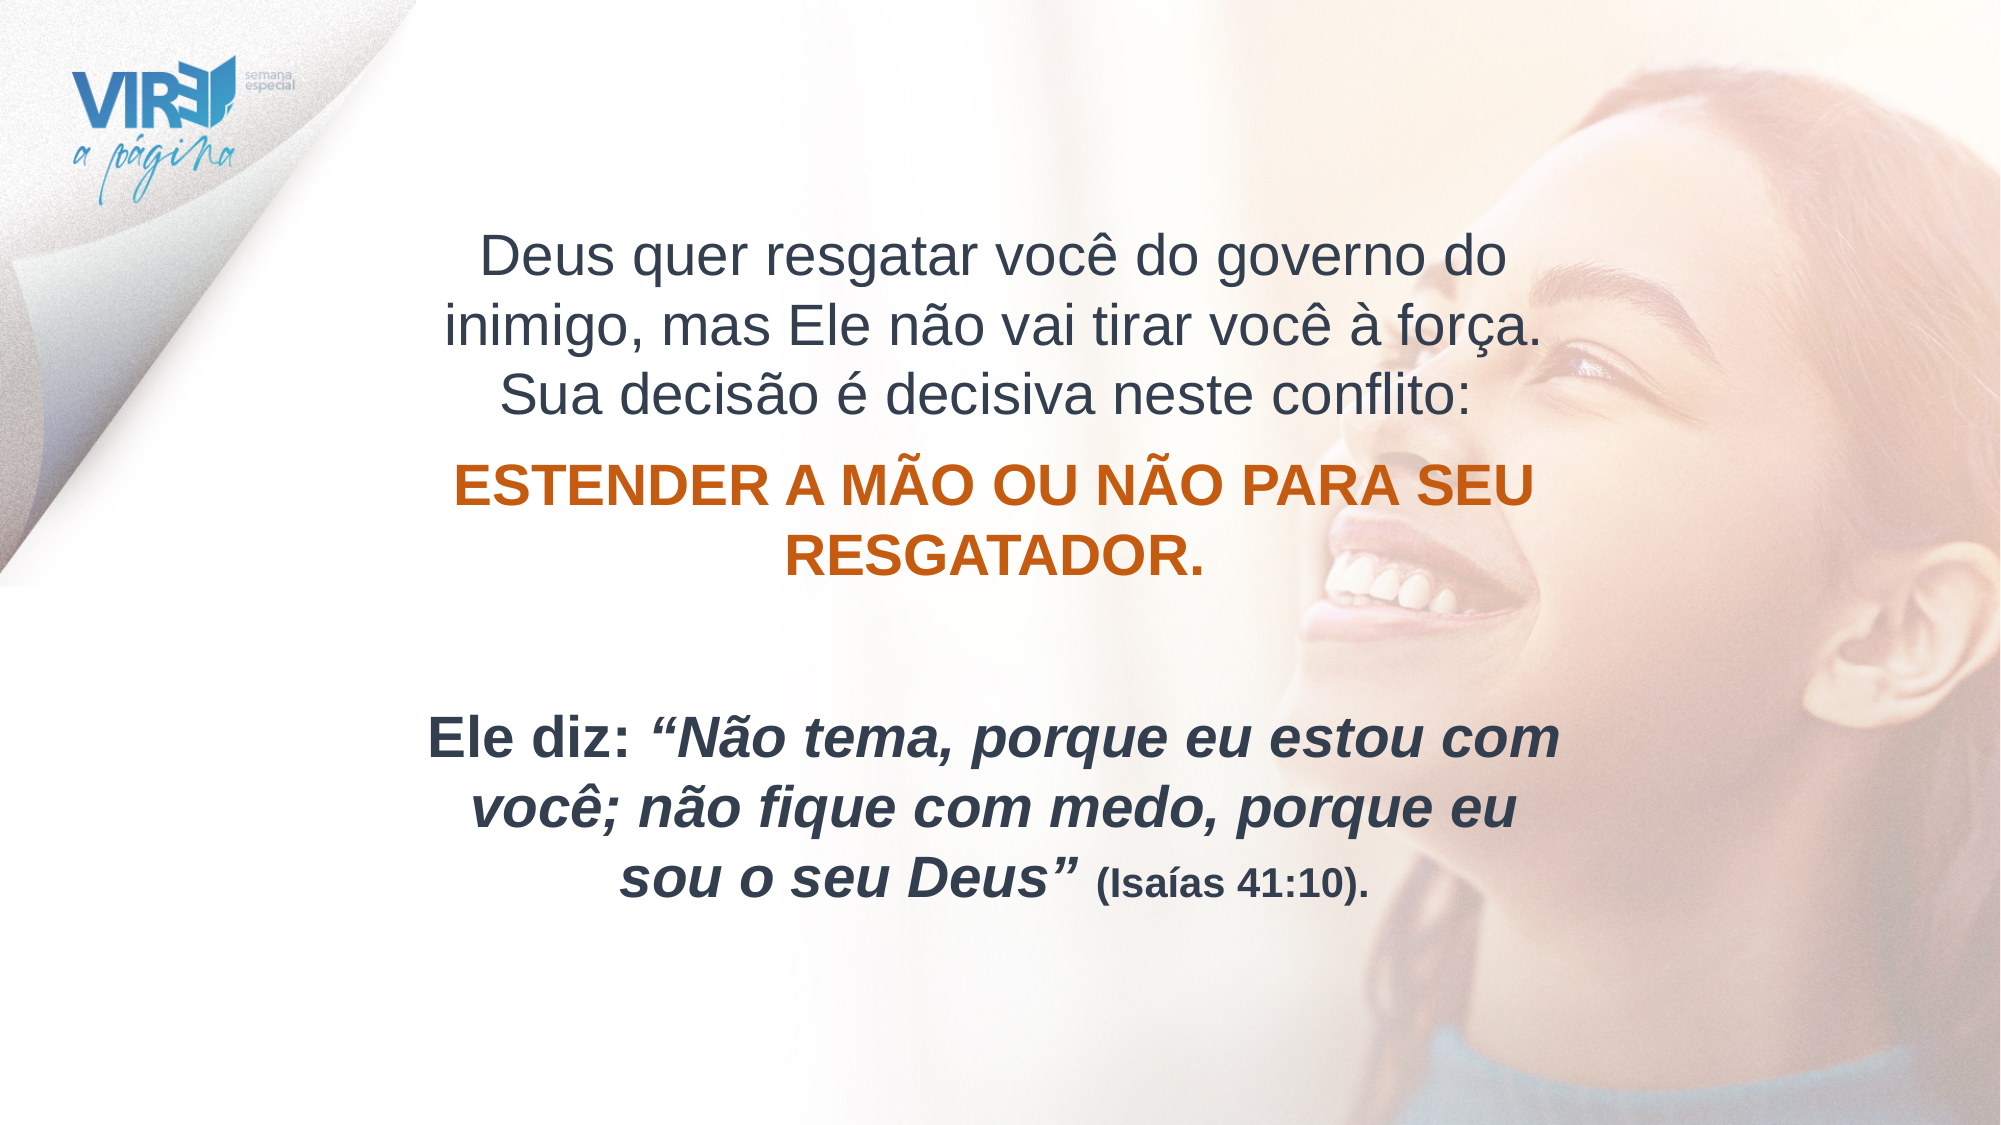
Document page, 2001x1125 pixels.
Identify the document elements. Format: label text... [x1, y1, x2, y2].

subtitle Deus quer resgatar você do governo do inimigo, mas Ele não vai tirar você à força. Sua decisão é decisiva neste conflito: ESTENDER A MÃO OU NÃO PARA SEU RESGATADOR. Ele diz: “Não tema, porque eu estou com você; não fique com medo, porque eu sou o seu Deus” (Isaías 41:10). [400, 209, 1589, 1005]
picture [0, 0, 2001, 1125]
